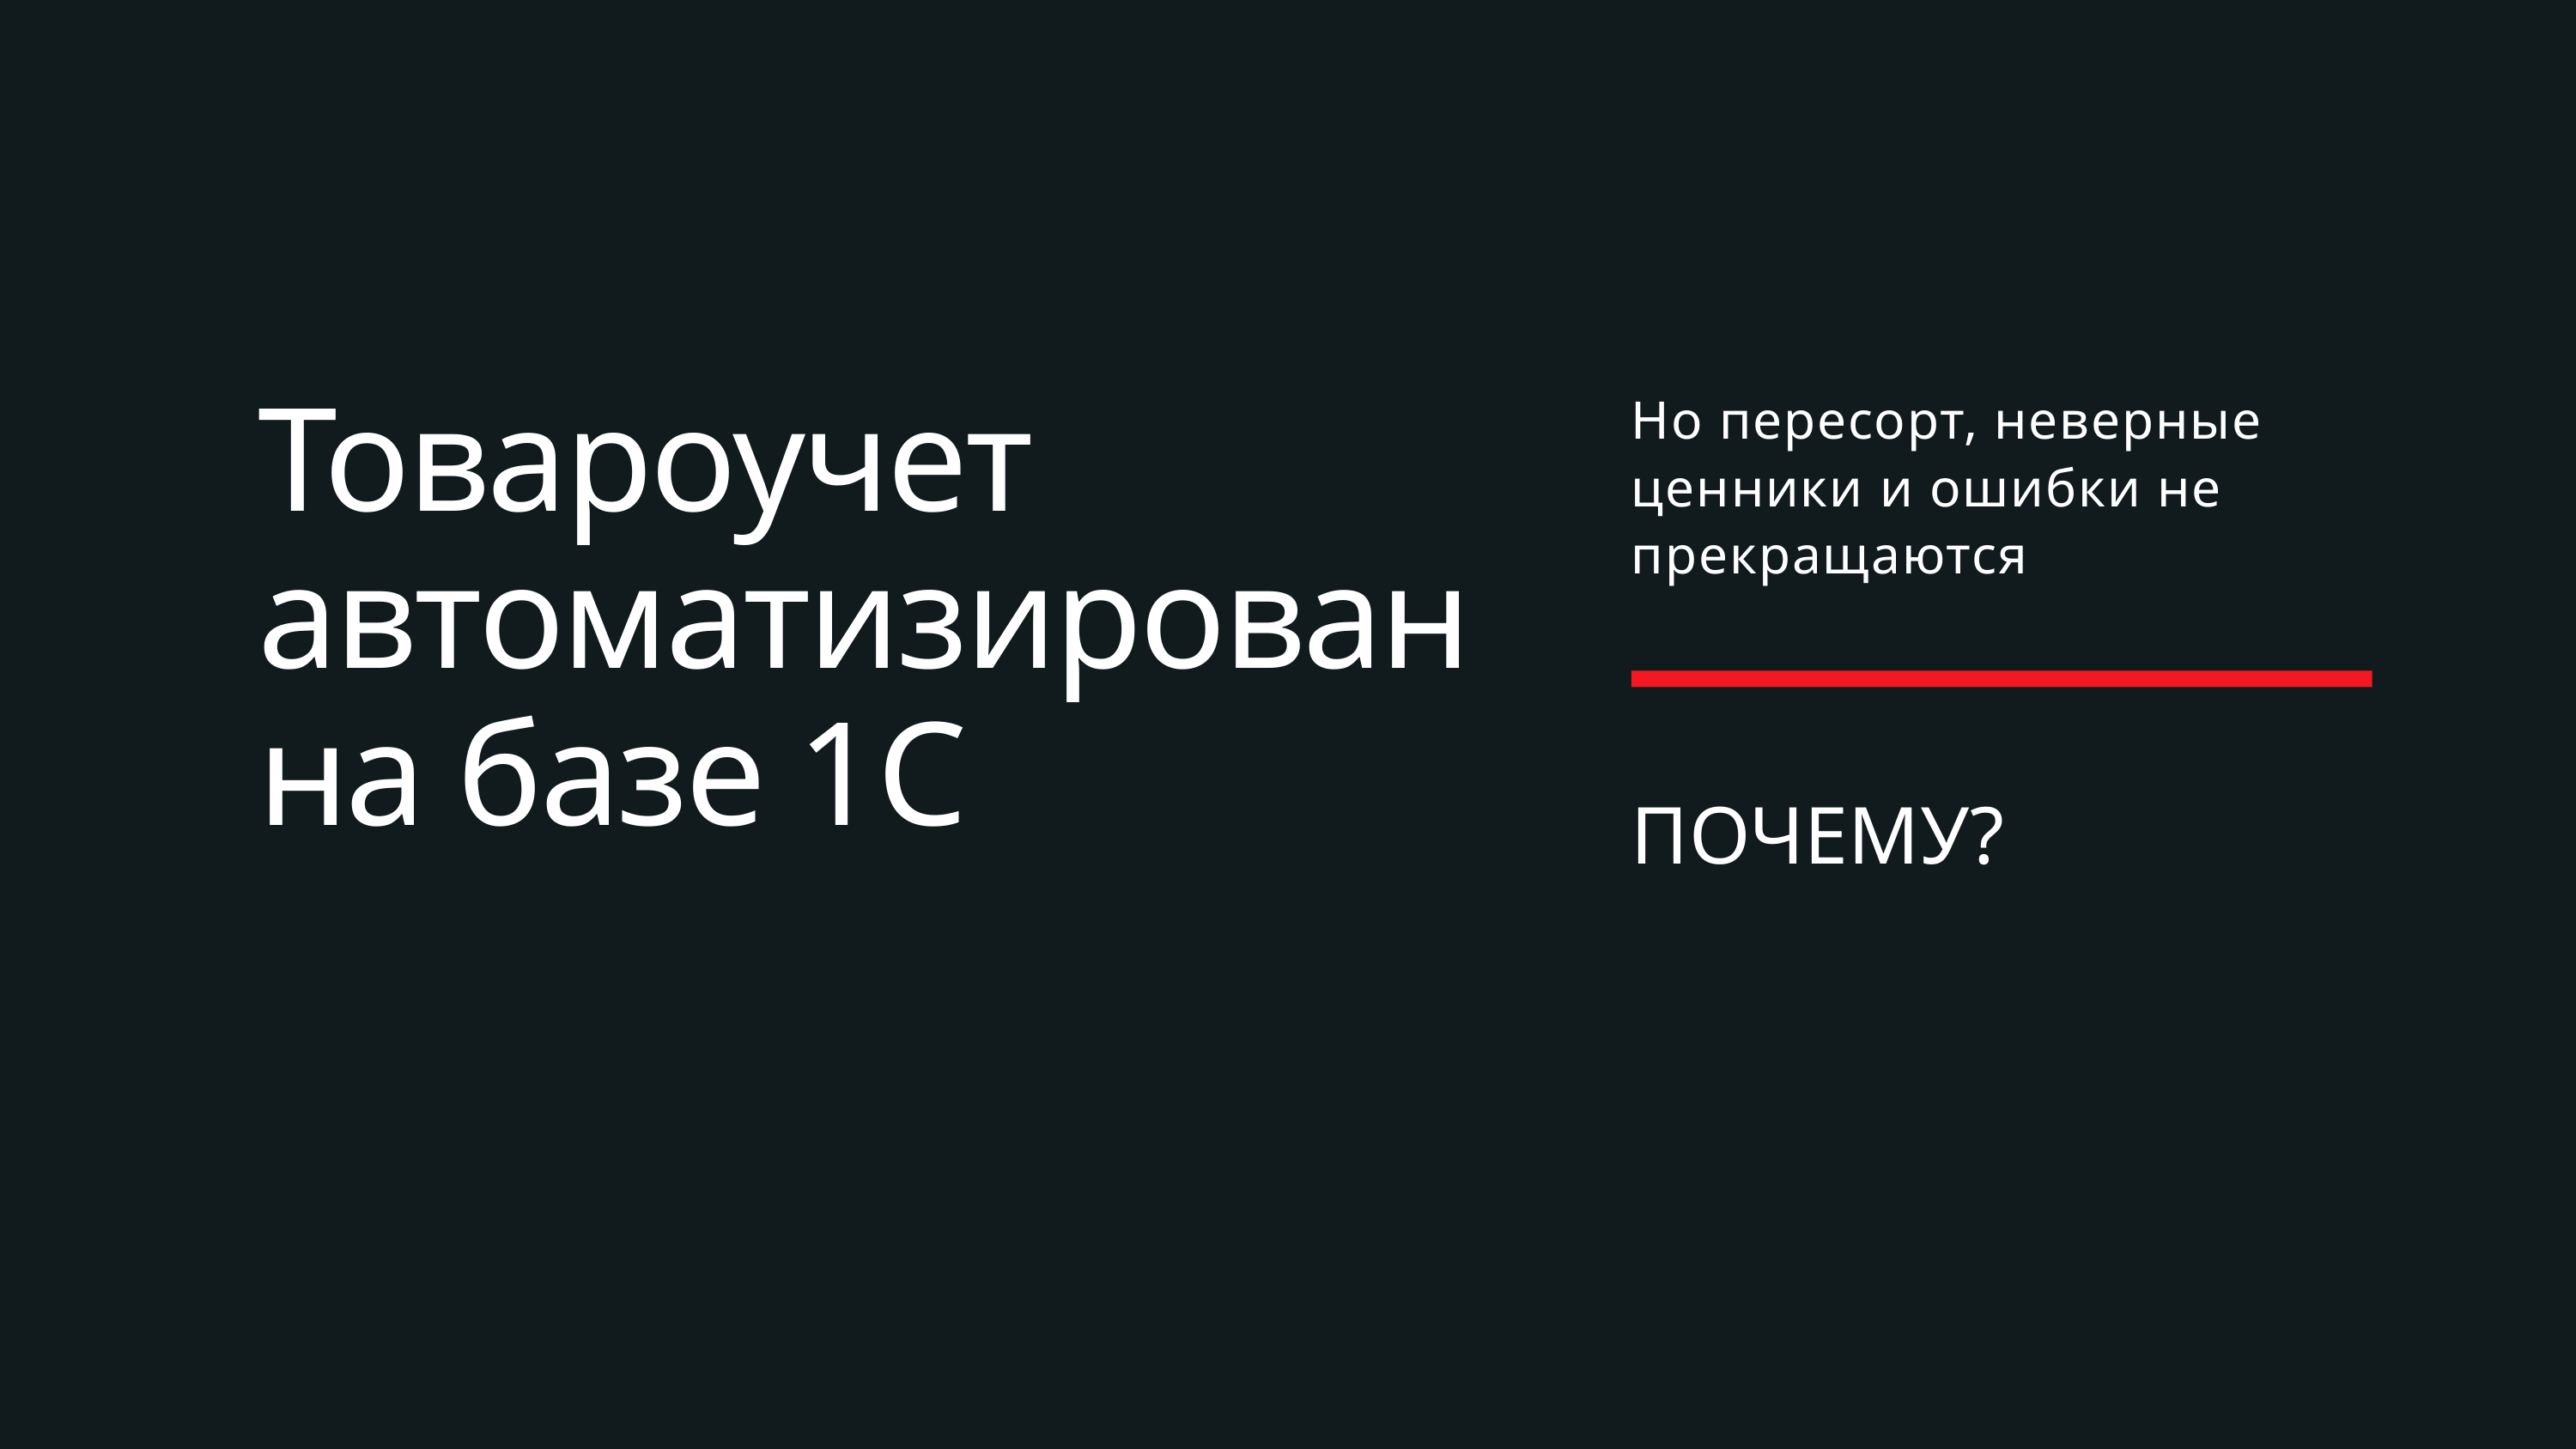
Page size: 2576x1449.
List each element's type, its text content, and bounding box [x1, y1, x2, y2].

text_box Товароучет автоматизирован на базе 1С [258, 382, 1567, 855]
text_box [1631, 382, 2372, 885]
